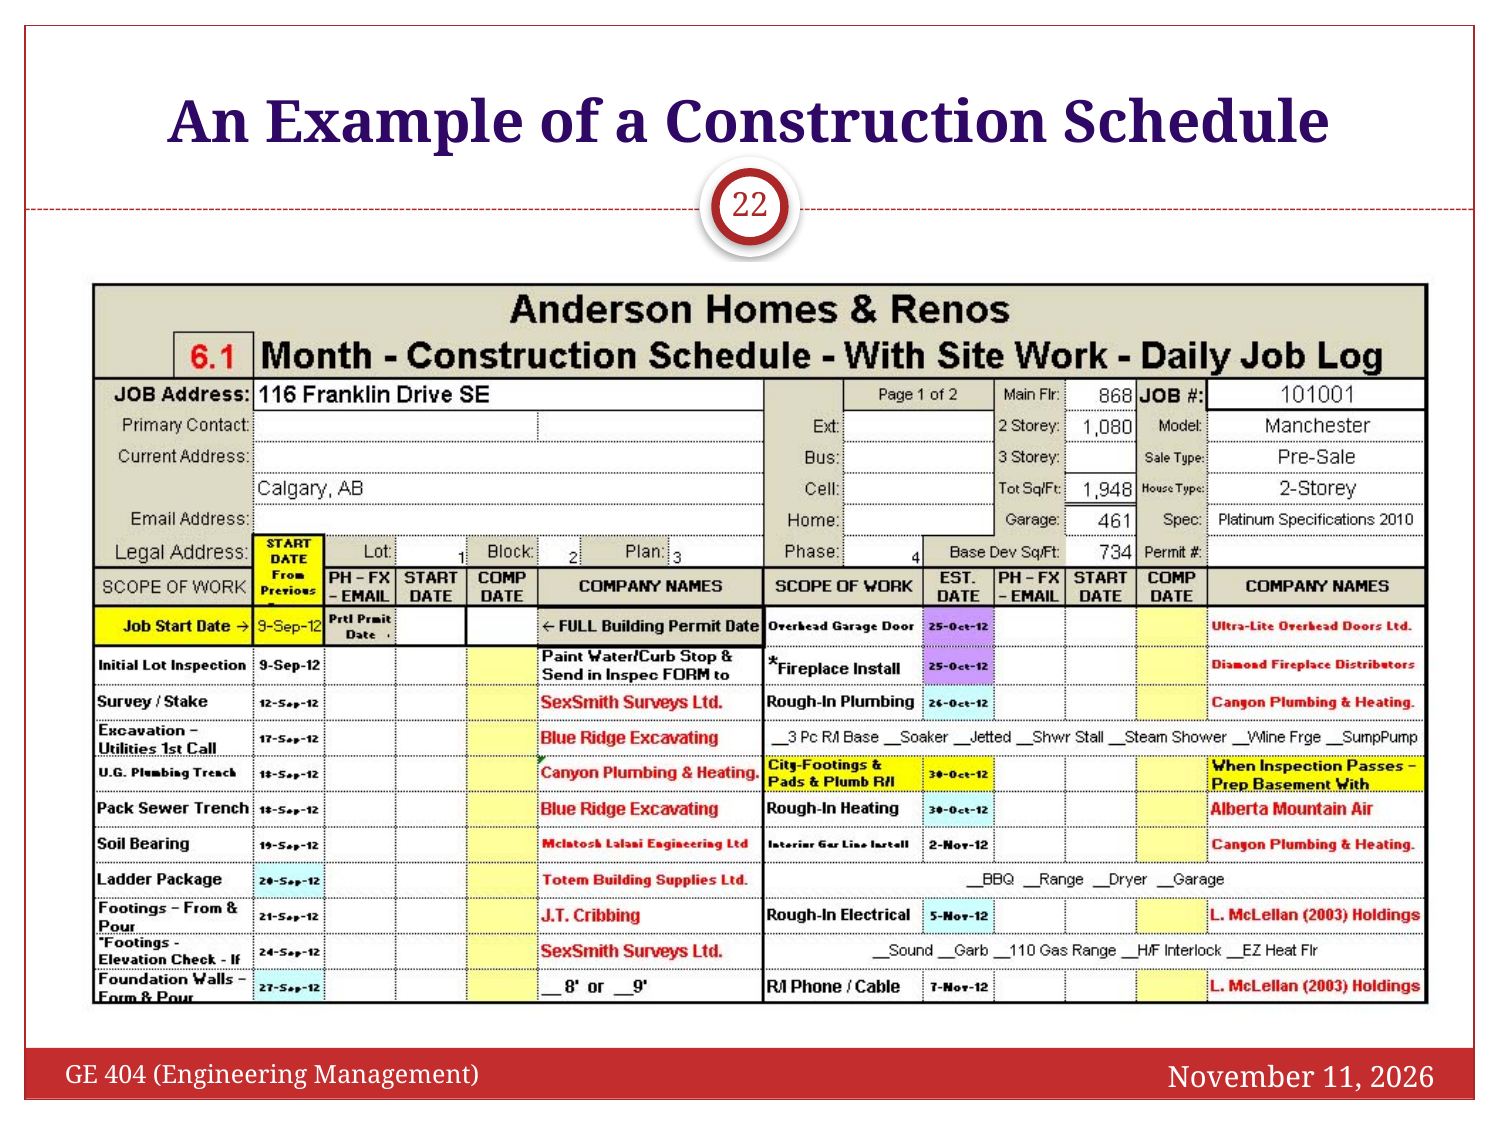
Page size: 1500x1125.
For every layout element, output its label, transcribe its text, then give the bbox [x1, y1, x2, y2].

picture [71, 262, 1450, 1028]
slide_number 22 [712, 169, 788, 243]
title An Example of a Construction Schedule [49, 37, 1450, 162]
footer GE 404 (Engineering Management) [50, 1051, 638, 1112]
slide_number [950, 1050, 1450, 1111]
